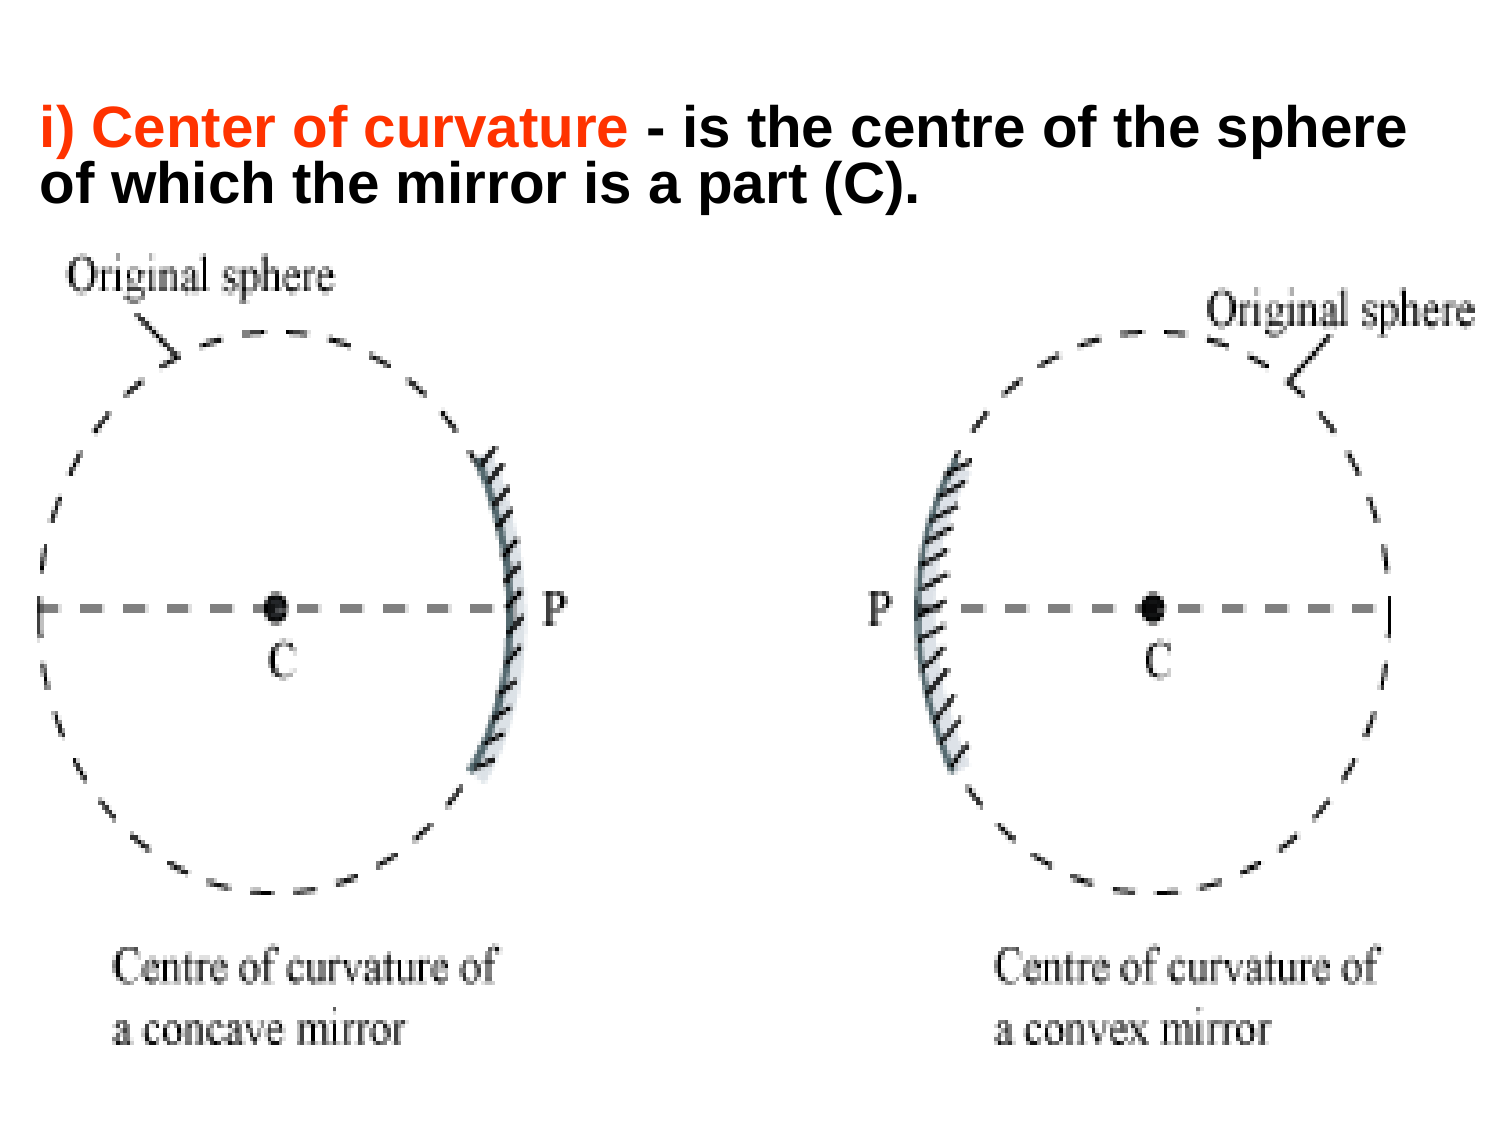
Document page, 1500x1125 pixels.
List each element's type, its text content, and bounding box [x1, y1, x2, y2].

title i) Center of curvature - is the centre of the sphere of which the mirror is a part (C). [24, 87, 1475, 238]
picture [37, 249, 1476, 1063]
